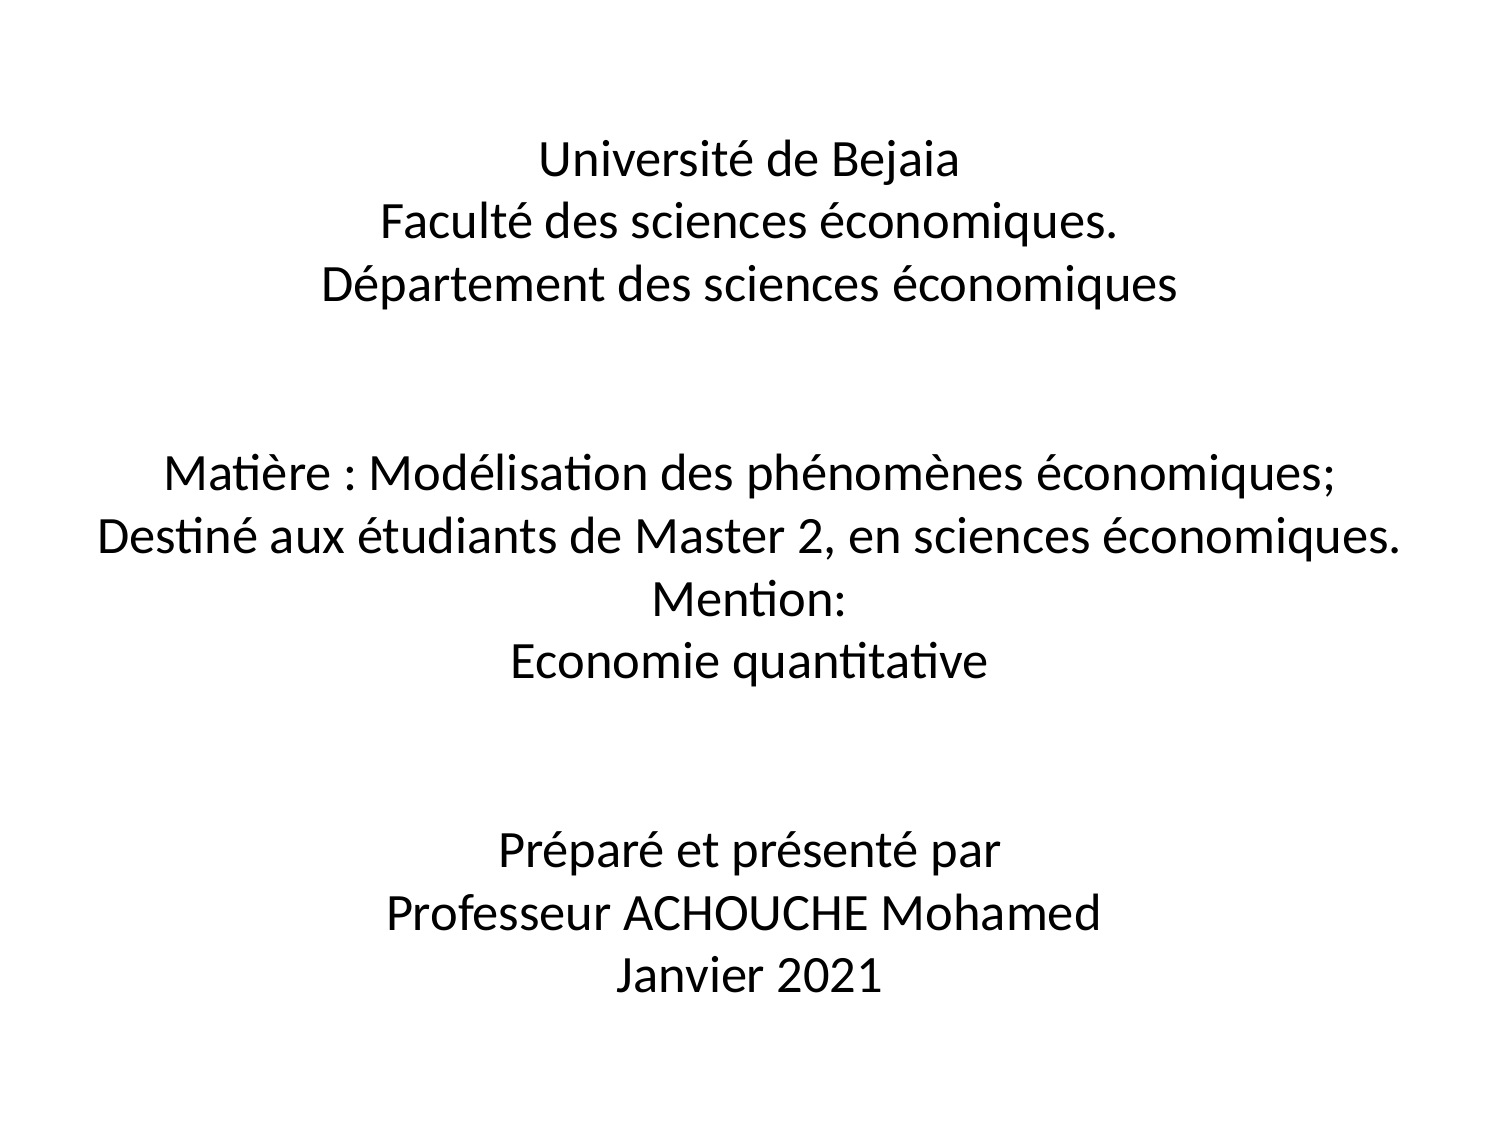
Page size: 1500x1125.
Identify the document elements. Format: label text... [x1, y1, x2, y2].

title Université de Bejaia Faculté des sciences économiques. Département des sciences économiques Matière : Modélisation des phénomènes économiques; Destiné aux étudiants de Master 2, en sciences économiques. Mention: Economie quantitative Préparé et présenté par Professeur ACHOUCHE Mohamed Janvier 2021 [75, 45, 1425, 1083]
